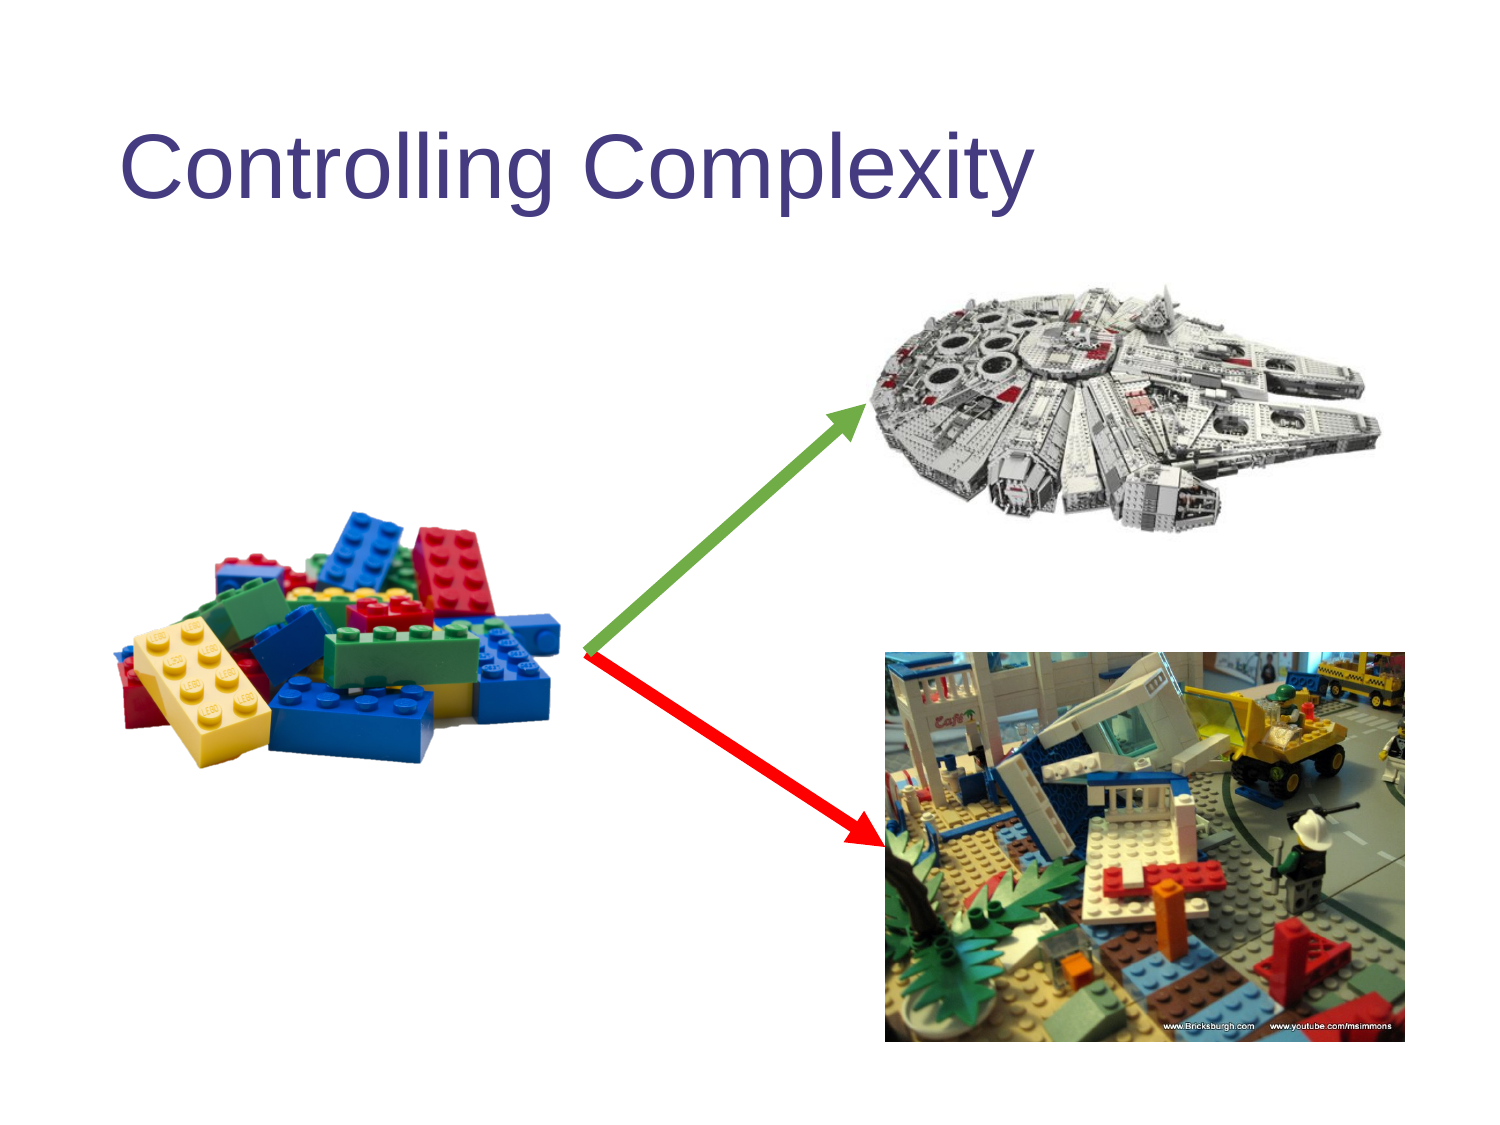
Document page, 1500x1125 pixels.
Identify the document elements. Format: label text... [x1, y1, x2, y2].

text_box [586, 227, 1385, 653]
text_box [586, 652, 1405, 1042]
picture [68, 506, 586, 799]
title Controlling Complexity [103, 59, 1397, 278]
